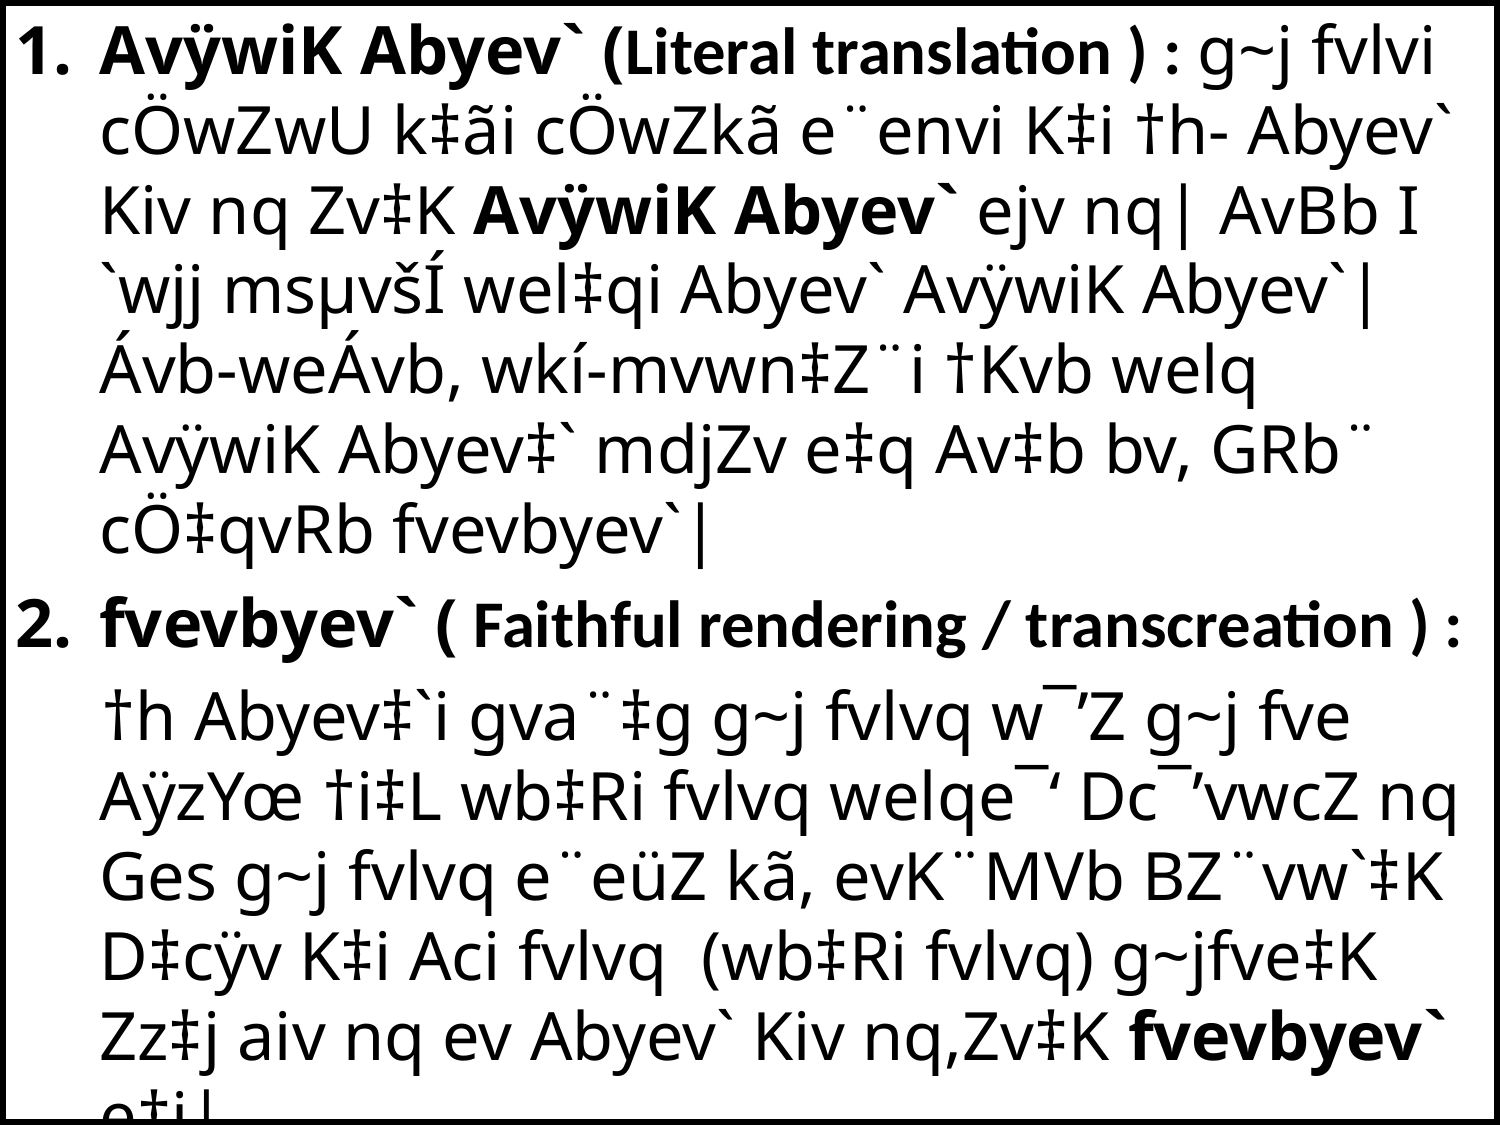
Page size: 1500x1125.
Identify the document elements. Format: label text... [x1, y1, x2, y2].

list AvÿwiK Abyev` (Literal translation ) : g~j fvlvi cÖwZwU k‡ãi cÖwZkã e¨envi K‡i †h- Abyev` Kiv nq Zv‡K AvÿwiK Abyev` ejv nq| AvBb I `wjj msµvšÍ wel‡qi Abyev` AvÿwiK Abyev`| Ávb-weÁvb, wkí-mvwn‡Z¨i †Kvb welq AvÿwiK Abyev‡` mdjZv e‡q Av‡b bv, GRb¨ cÖ‡qvRb fvevbyev`| fvevbyev` ( Faithful rendering / transcreation ) : †h Abyev‡`i gva¨‡g g~j fvlvq w¯’Z g~j fve AÿzYœ †i‡L wb‡Ri fvlvq welqe¯‘ Dc¯’vwcZ nq Ges g~j fvlvq e¨eüZ kã, evK¨MVb BZ¨vw`‡K D‡cÿv K‡i Aci fvlvq (wb‡Ri fvlvq) g~jfve‡K Zz‡j aiv nq ev Abyev` Kiv nq,Zv‡K fvevbyev` e‡j| fvevbyev‡` g~j iPbvi cÖwZwU k‡ãi Abyev` Kiv nq bv| m„Rbkxj iPbvi †ÿ‡Î fvevbyev` ¸iæZ¡c~Y©| Abyev‡`i †ÿ‡Î fvevbyev`B †kÖô e‡j ¯^xK…Z| [0, 0, 1500, 1125]
